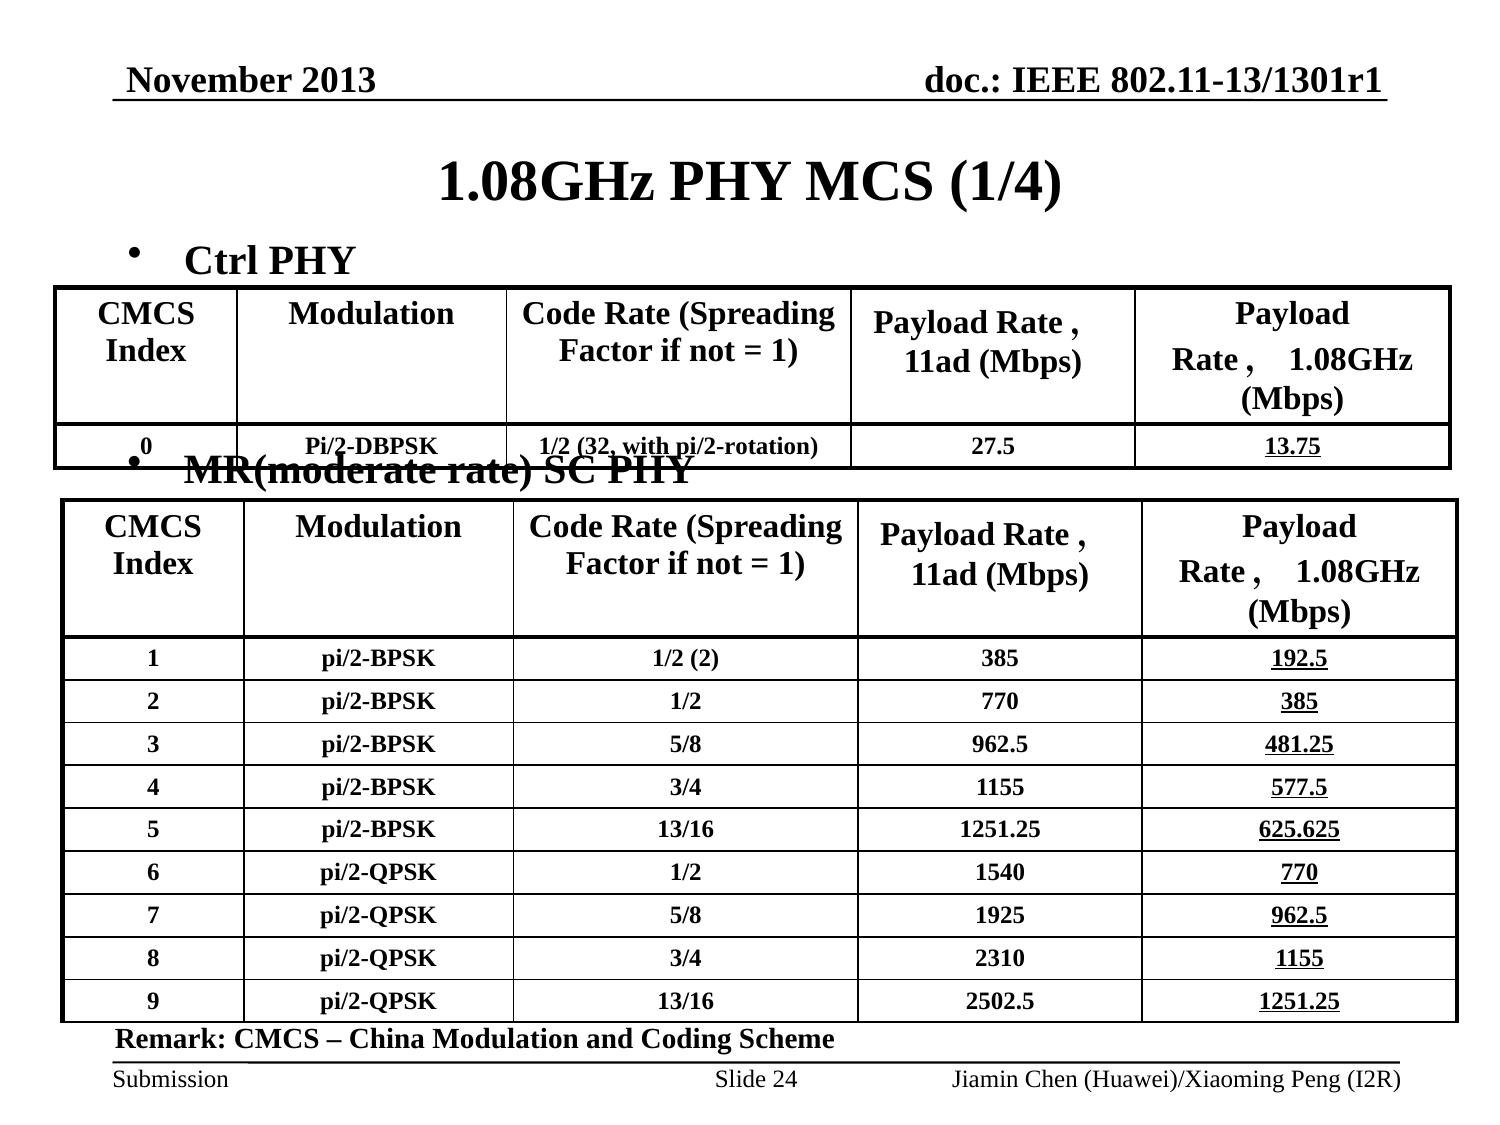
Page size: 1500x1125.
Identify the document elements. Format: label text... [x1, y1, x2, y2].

table_cell 5/8 [514, 895, 857, 936]
table_cell 1251.25 [859, 809, 1141, 850]
table_cell 385 [859, 639, 1141, 679]
table_header Modulation [238, 290, 506, 422]
table_cell 1540 [859, 852, 1141, 893]
text_box Remark: CMCS – China Modulation and Coding Scheme [99, 1011, 1500, 1062]
table_cell 481.25 [1143, 723, 1455, 764]
table_cell 7 [65, 895, 243, 936]
table_cell 4 [65, 766, 243, 807]
slide_number Slide 24 [712, 1062, 800, 1093]
table_cell 770 [859, 681, 1141, 722]
table_header Code Rate (Spreading Factor if not = 1) [514, 502, 857, 635]
table_cell 6 [65, 852, 243, 893]
table_cell 0 [57, 426, 236, 466]
table_header Payload Rate，11ad (Mbps) [852, 290, 1134, 422]
text_box MR(moderate rate) SC PHY [112, 434, 1500, 500]
table_cell 1925 [859, 895, 1141, 936]
table_cell pi/2-QPSK [245, 938, 513, 979]
table_cell 1/2 [514, 852, 857, 893]
table_cell 2310 [859, 938, 1141, 979]
table_cell pi/2-BPSK [245, 681, 513, 722]
table_cell pi/2-BPSK [245, 723, 513, 764]
table_cell 385 [1143, 681, 1455, 722]
footer Jiamin Chen (Huawei)/Xiaoming Peng (I2R) [946, 1062, 1402, 1093]
table_cell pi/2-QPSK [245, 852, 513, 893]
table_cell 962.5 [1143, 895, 1455, 936]
table_cell 5 [65, 809, 243, 850]
table_cell 5/8 [514, 723, 857, 764]
table_cell 1/2 (2) [514, 639, 857, 679]
table_cell 13.75 [1136, 426, 1448, 434]
table_cell 1/2 [514, 681, 857, 722]
table_header Payload Rate，1.08GHz (Mbps) [1143, 502, 1455, 635]
table_cell Pi/2-DBPSK [238, 426, 506, 434]
table_header Payload Rate，1.08GHz (Mbps) [1136, 290, 1448, 422]
table_cell 192.5 [1143, 639, 1455, 679]
table_cell 2 [65, 681, 243, 722]
list Ctrl PHY [112, 224, 1388, 285]
table_cell 1155 [859, 766, 1141, 807]
table_cell pi/2-BPSK [245, 766, 513, 807]
table_header Code Rate (Spreading Factor if not = 1) [507, 290, 850, 422]
table_cell 3 [65, 723, 243, 764]
table_cell 1/2 (32, with pi/2-rotation) [507, 426, 850, 434]
table_cell 577.5 [1143, 766, 1455, 807]
title 1.08GHz PHY MCS (1/4) [112, 112, 1388, 224]
table_cell 27.5 [852, 426, 1134, 434]
table_header Modulation [245, 502, 513, 635]
table_cell 3/4 [514, 938, 857, 979]
table_header CMCS Index [65, 502, 243, 635]
table_cell 13/16 [514, 809, 857, 850]
table_cell 1155 [1143, 938, 1455, 979]
table_cell pi/2-QPSK [245, 980, 513, 1011]
table_cell 3/4 [514, 766, 857, 807]
table_cell 625.625 [1143, 809, 1455, 850]
table_cell 962.5 [859, 723, 1141, 764]
table_cell 13/16 [514, 980, 857, 1011]
table_cell pi/2-BPSK [245, 639, 513, 679]
table_cell 1251.25 [1143, 980, 1455, 1011]
table_cell 770 [1143, 852, 1455, 893]
table_cell pi/2-QPSK [245, 895, 513, 936]
table_cell 1 [65, 639, 243, 679]
table_cell pi/2-BPSK [245, 809, 513, 850]
table_header Payload Rate，11ad (Mbps) [859, 502, 1141, 635]
table_header CMCS Index [57, 290, 236, 422]
table_cell 9 [65, 980, 243, 1021]
table_cell 2502.5 [859, 980, 1141, 1011]
table_cell 8 [65, 938, 243, 979]
